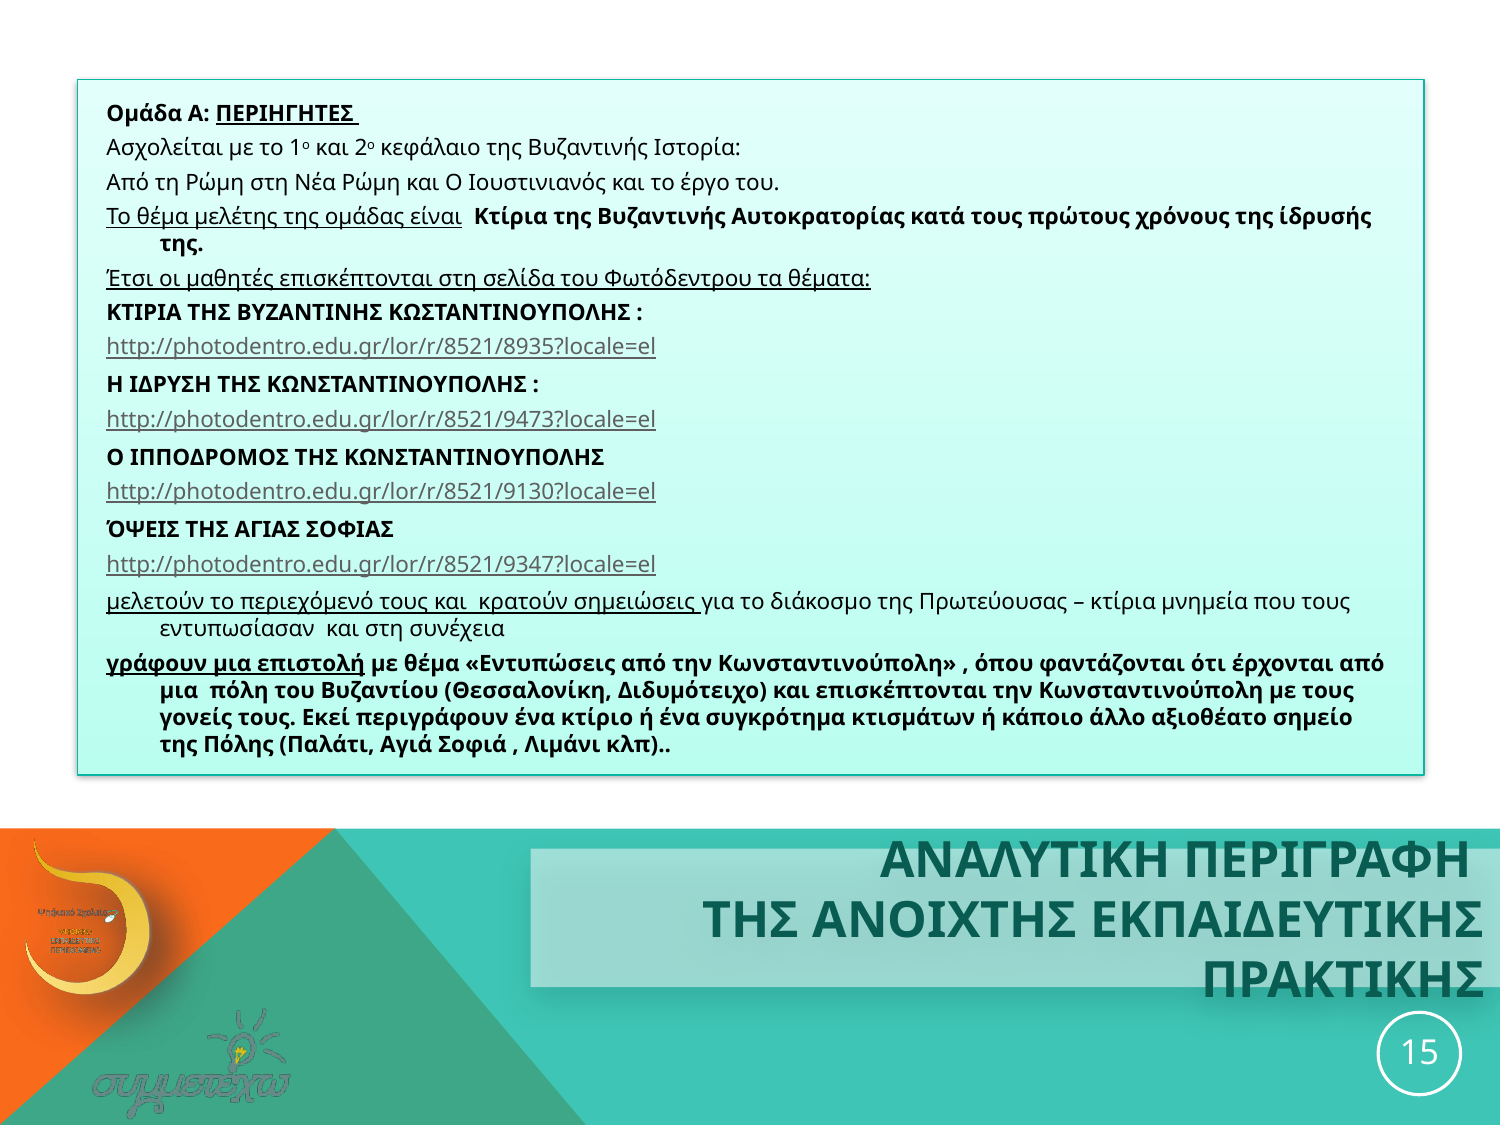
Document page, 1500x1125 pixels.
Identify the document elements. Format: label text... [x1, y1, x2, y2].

list Ομάδα Α: ΠΕΡΙΗΓΗΤΕΣ Ασχολείται με το 1ο και 2ο κεφάλαιο της Βυζαντινής Ιστορία: Από τη Ρώμη στη Νέα Ρώμη και Ο Ιουστινιανός και το έργο του. Το θέμα μελέτης της ομάδας είναι Κτίρια της Βυζαντινής Αυτοκρατορίας κατά τους πρώτους χρόνους της ίδρυσής της. Έτσι οι μαθητές επισκέπτονται στη σελίδα του Φωτόδεντρου τα θέματα: ΚΤΙΡΙΑ ΤΗΣ ΒΥΖΑΝΤΙΝΗΣ ΚΩΣΤΑΝΤΙΝΟΥΠΟΛΗΣ : http://photodentro.edu.gr/lor/r/8521/8935?locale=el Η ΙΔΡΥΣΗ ΤΗΣ ΚΩΝΣΤΑΝΤΙΝΟΥΠΟΛΗΣ : http://photodentro.edu.gr/lor/r/8521/9473?locale=el Ο ΙΠΠΟΔΡΟΜΟΣ ΤΗΣ ΚΩΝΣΤΑΝΤΙΝΟΥΠΟΛΗΣ http://photodentro.edu.gr/lor/r/8521/9130?locale=el ΌΨΕΙΣ ΤΗΣ ΑΓΙΑΣ ΣΟΦΙΑΣ http://photodentro.edu.gr/lor/r/8521/9347?locale=el μελετούν το περιεχόμενό τους και κρατούν σημειώσεις για το διάκοσμο της Πρωτεύουσας – κτίρια μνημεία που τους εντυπωσίασαν και στη συνέχεια γράφουν μια επιστολή με θέμα «Εντυπώσεις από την Κωνσταντινούπολη» , όπου φαντάζονται ότι έρχονται από μια πόλη του Βυζαντίου (Θεσσαλονίκη, Διδυμότειχο) και επισκέπτονται την Κωνσταντινούπολη με τους γονείς τους. Εκεί περιγράφουν ένα κτίριο ή ένα συγκρότημα κτισμάτων ή κάποιο άλλο αξιοθέατο σημείο της Πόλης (Παλάτι, Αγιά Σοφιά , Λιμάνι κλπ).. [91, 91, 1409, 769]
title ΑΝΑΛΥΤΙΚΗ ΠΕΡΙΓΡΑΦΗ ΤΗΣ ανοιχτησ εκπαιδευτικησ ΠΡΑΚΤΙΚΗΣ [530, 848, 1500, 988]
picture [79, 1007, 305, 1121]
slide_number 15 [1376, 1010, 1463, 1097]
picture [18, 831, 155, 1006]
